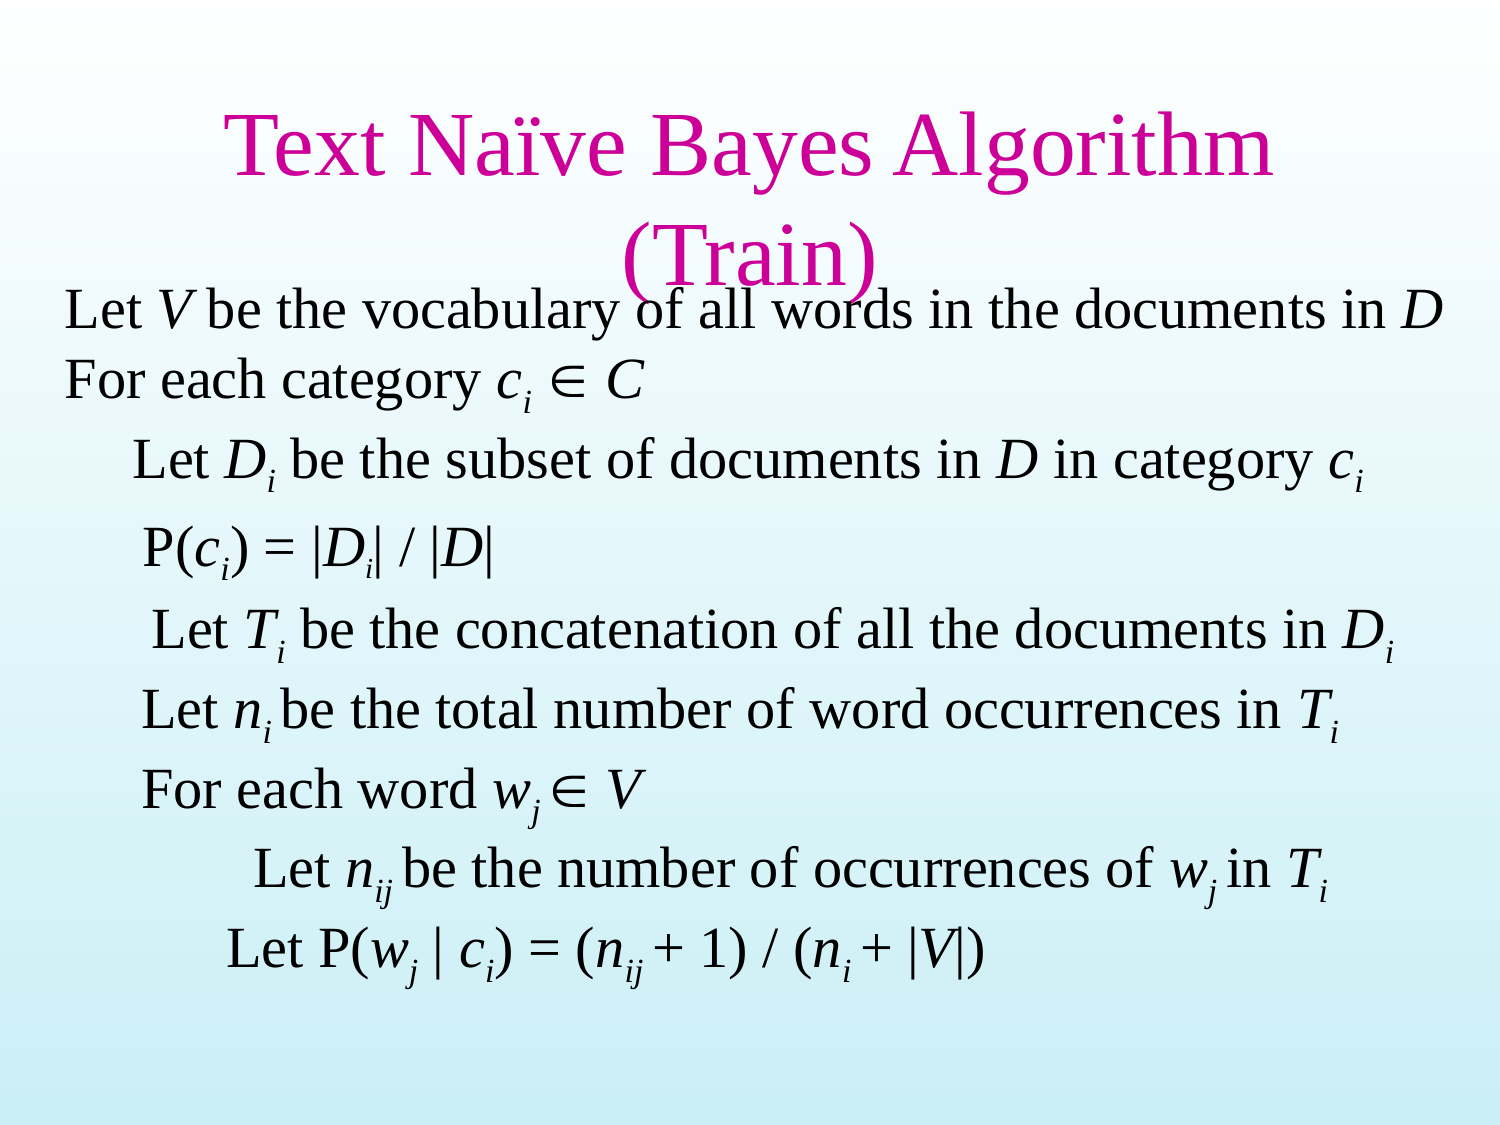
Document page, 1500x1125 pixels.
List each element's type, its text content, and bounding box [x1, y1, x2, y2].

text_box Let V be the vocabulary of all words in the documents in D For each category ci  C Let Di be the subset of documents in D in category ci P(ci) = |Di| / |D| Let Ti be the concatenation of all the documents in Di Let ni be the total number of word occurrences in Ti For each word wj  V Let nij be the number of occurrences of wj in Ti Let P(wj | ci) = (nij + 1) / (ni + |V|) [49, 262, 1459, 1057]
title Text Naïve Bayes Algorithm (Train) [112, 99, 1388, 262]
